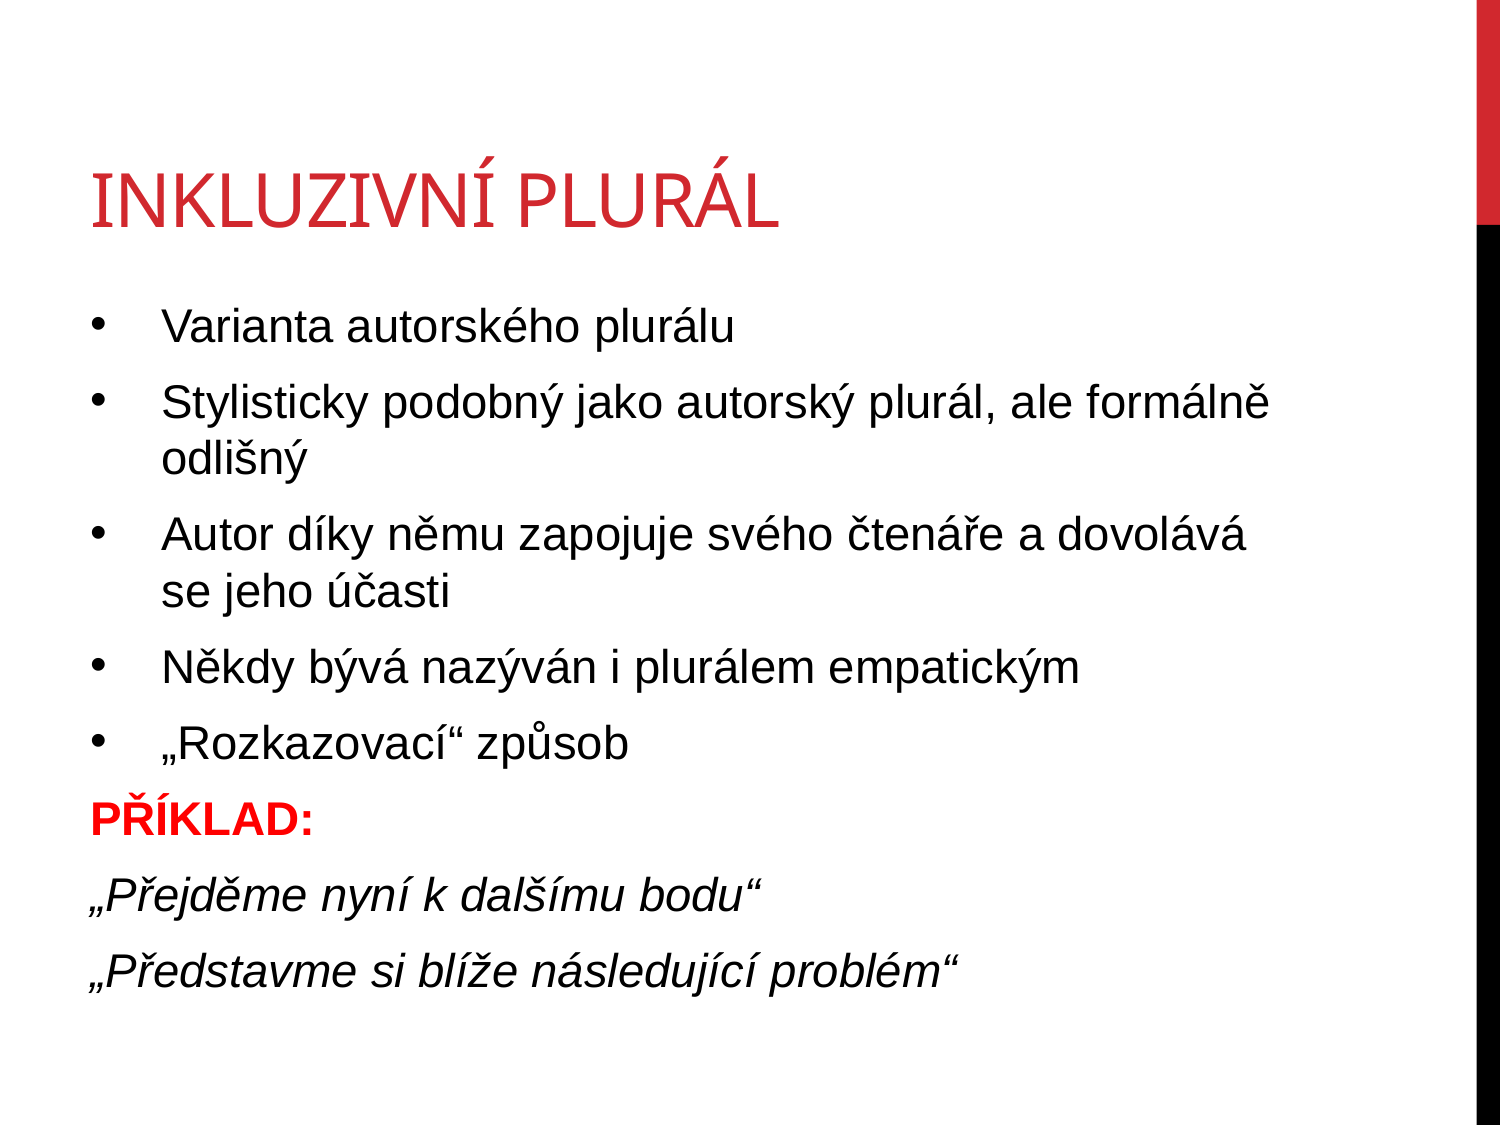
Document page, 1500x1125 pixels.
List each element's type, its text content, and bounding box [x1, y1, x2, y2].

title Inkluzivní plurál [75, 24, 1329, 250]
list Varianta autorského plurálu Stylisticky podobný jako autorský plurál, ale formálně odlišný Autor díky němu zapojuje svého čtenáře a dovolává se jeho účasti Někdy bývá nazýván i plurálem empatickým „Rozkazovací“ způsob PŘÍKLAD: „Přejděme nyní k dalšímu bodu“ „Představme si blíže následující problém“ [75, 287, 1325, 1005]
